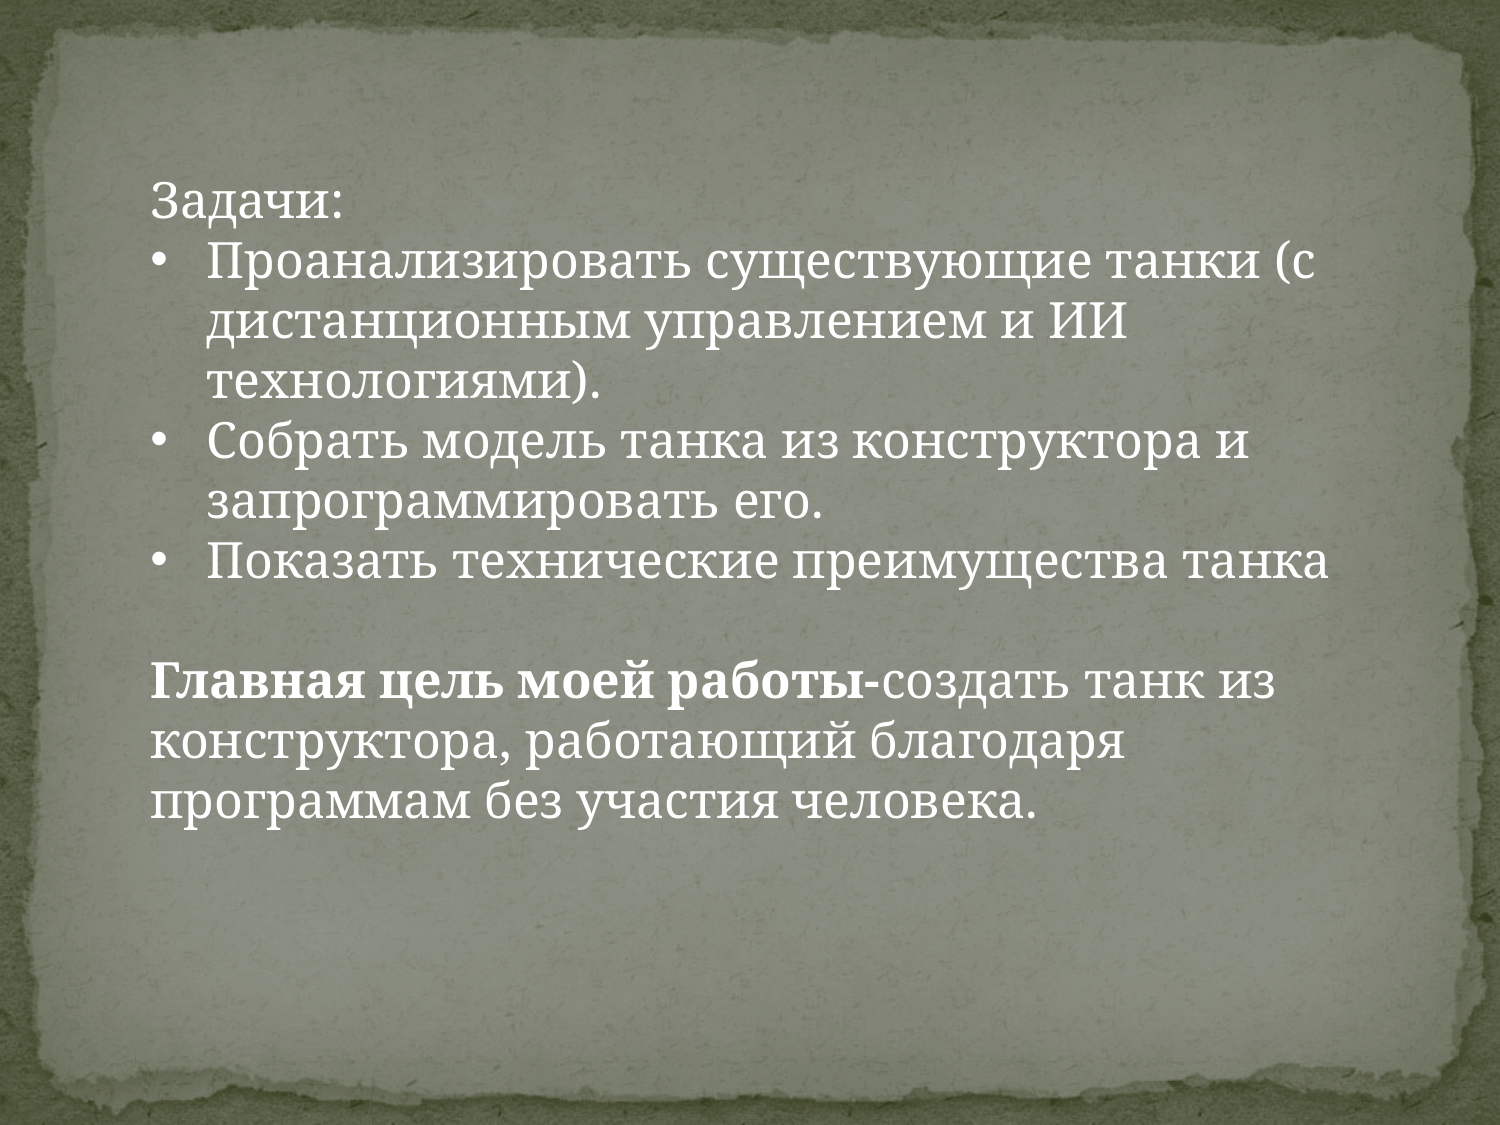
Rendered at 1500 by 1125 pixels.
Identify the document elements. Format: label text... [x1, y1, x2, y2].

text_box Задачи: Проанализировать существующие танки (с дистанционным управлением и ИИ технологиями). Собрать модель танка из конструктора и запрограммировать его. Показать технические преимущества танка Главная цель моей работы-создать танк из конструктора, работающий благодаря программам без участия человека. [135, 160, 1376, 896]
